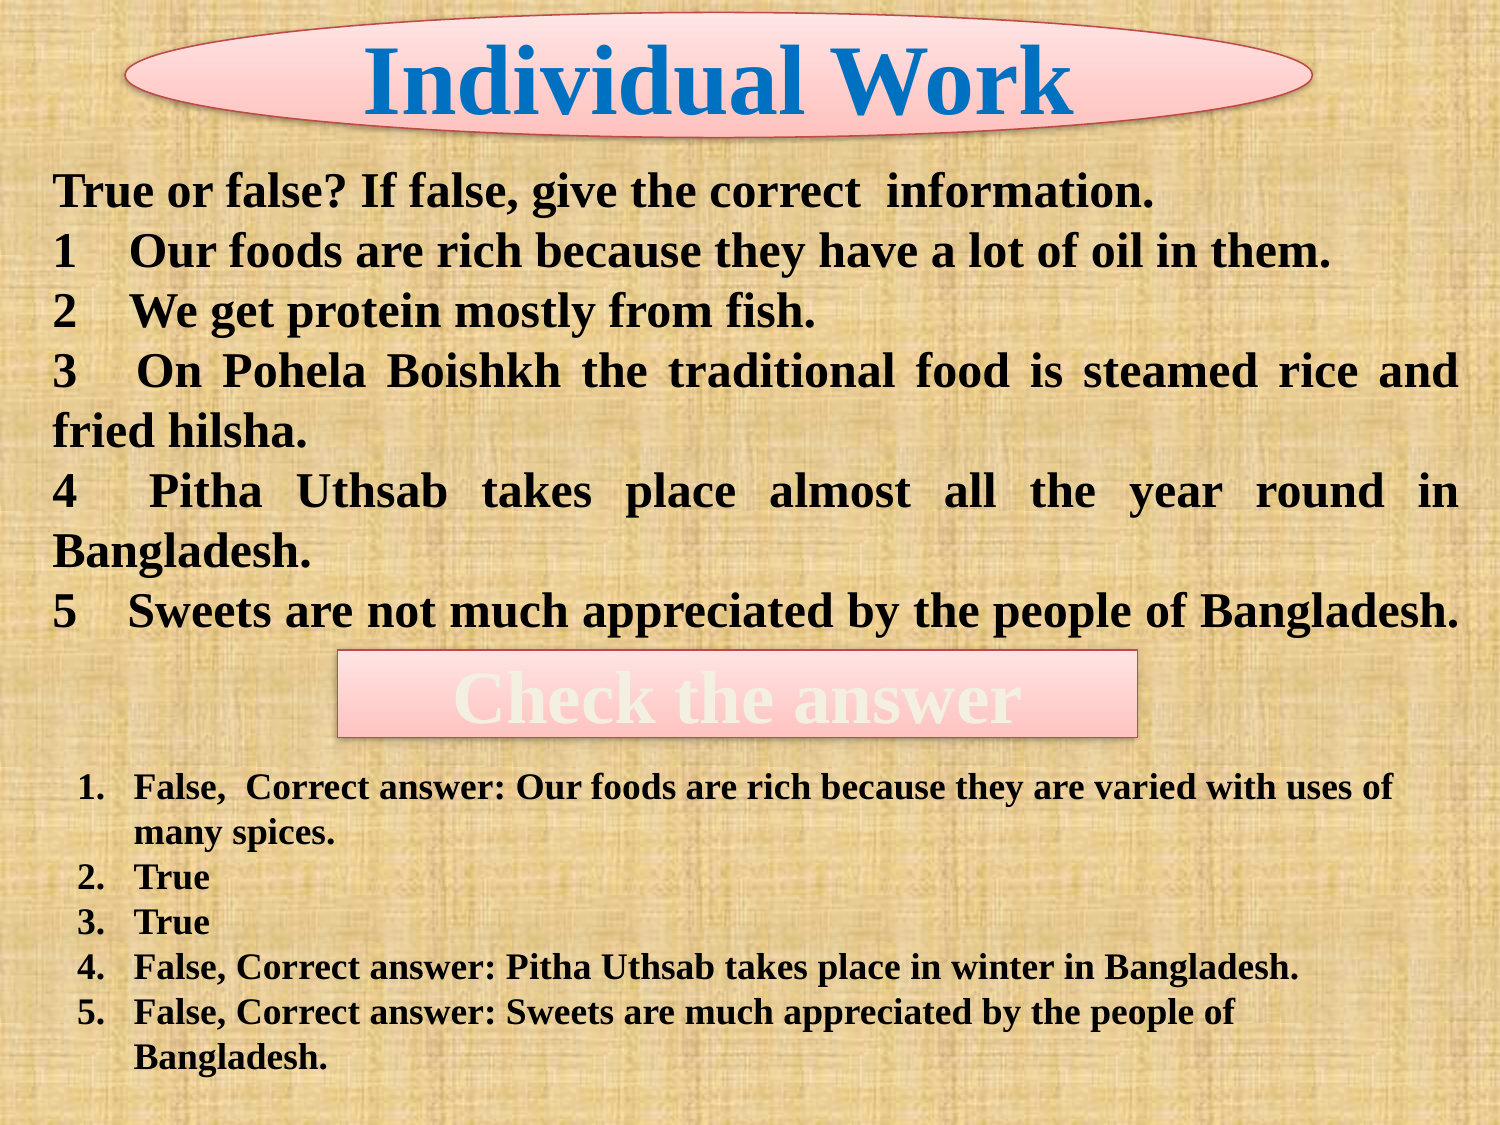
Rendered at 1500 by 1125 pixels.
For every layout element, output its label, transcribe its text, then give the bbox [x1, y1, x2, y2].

picture [0, 0, 1500, 1125]
text_box Check the answer [337, 649, 1138, 738]
text_box True or false? If false, give the correct information. 1 Our foods are rich because they have a lot of oil in them. 2 We get protein mostly from fish. 3 On Pohela Boishkh the traditional food is steamed rice and fried hilsha. 4 Pitha Uthsab takes place almost all the year round in Bangladesh. Sweets are not much appreciated by the people of Bangladesh. [37, 149, 1475, 765]
text_box Individual Work [124, 11, 1314, 139]
text_box False, Correct answer: Our foods are rich because they are varied with uses of many spices. True True False, Correct answer: Pitha Uthsab takes place in winter in Bangladesh. False, Correct answer: Sweets are much appreciated by the people of Bangladesh. [62, 754, 1413, 1084]
